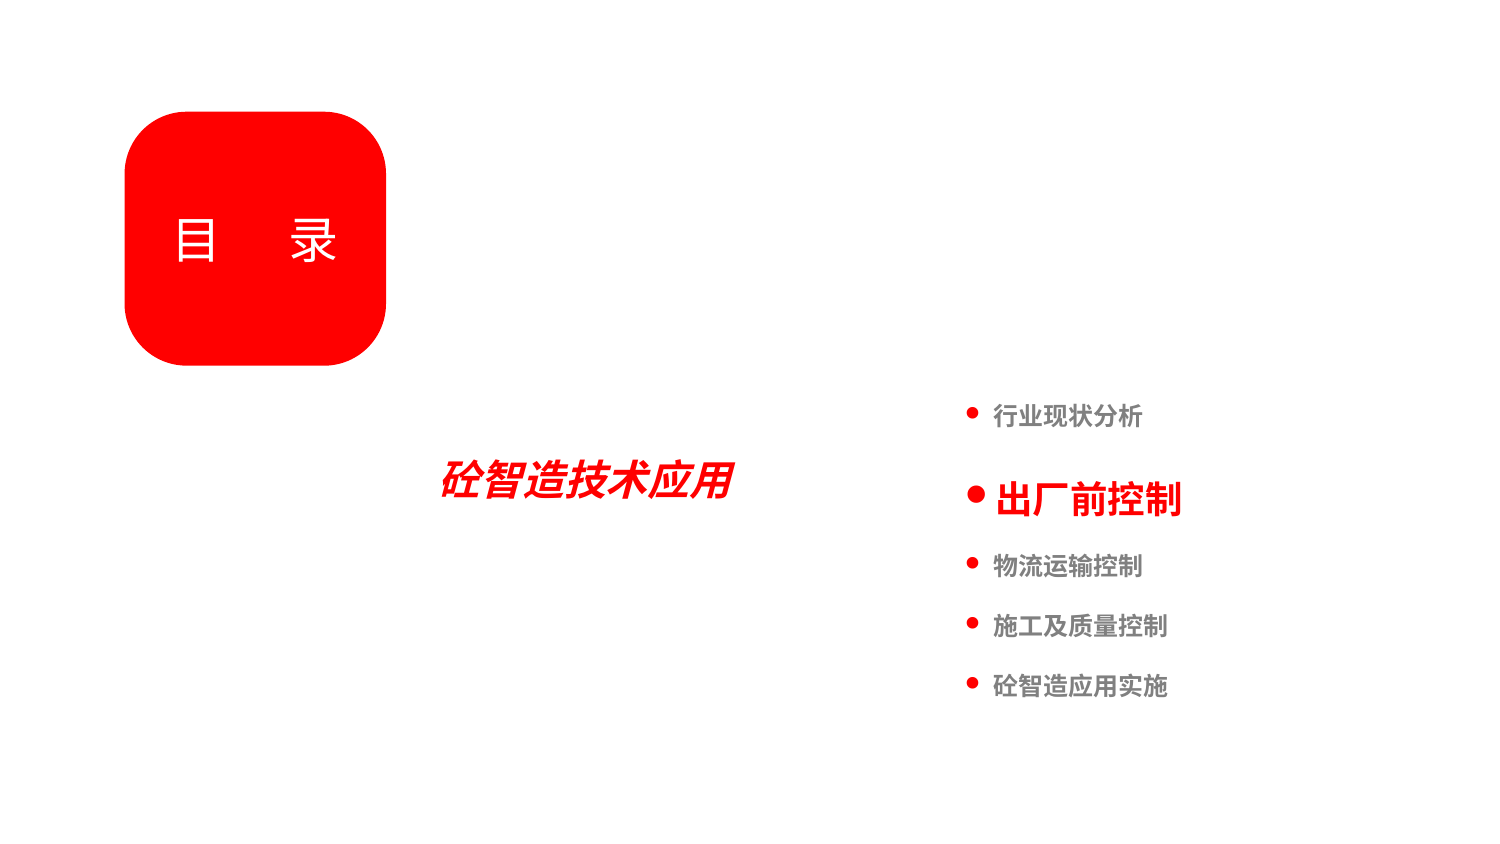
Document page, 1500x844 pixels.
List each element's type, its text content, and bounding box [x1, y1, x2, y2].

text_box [423, 363, 1349, 713]
text_box 目 录 [126, 113, 384, 364]
